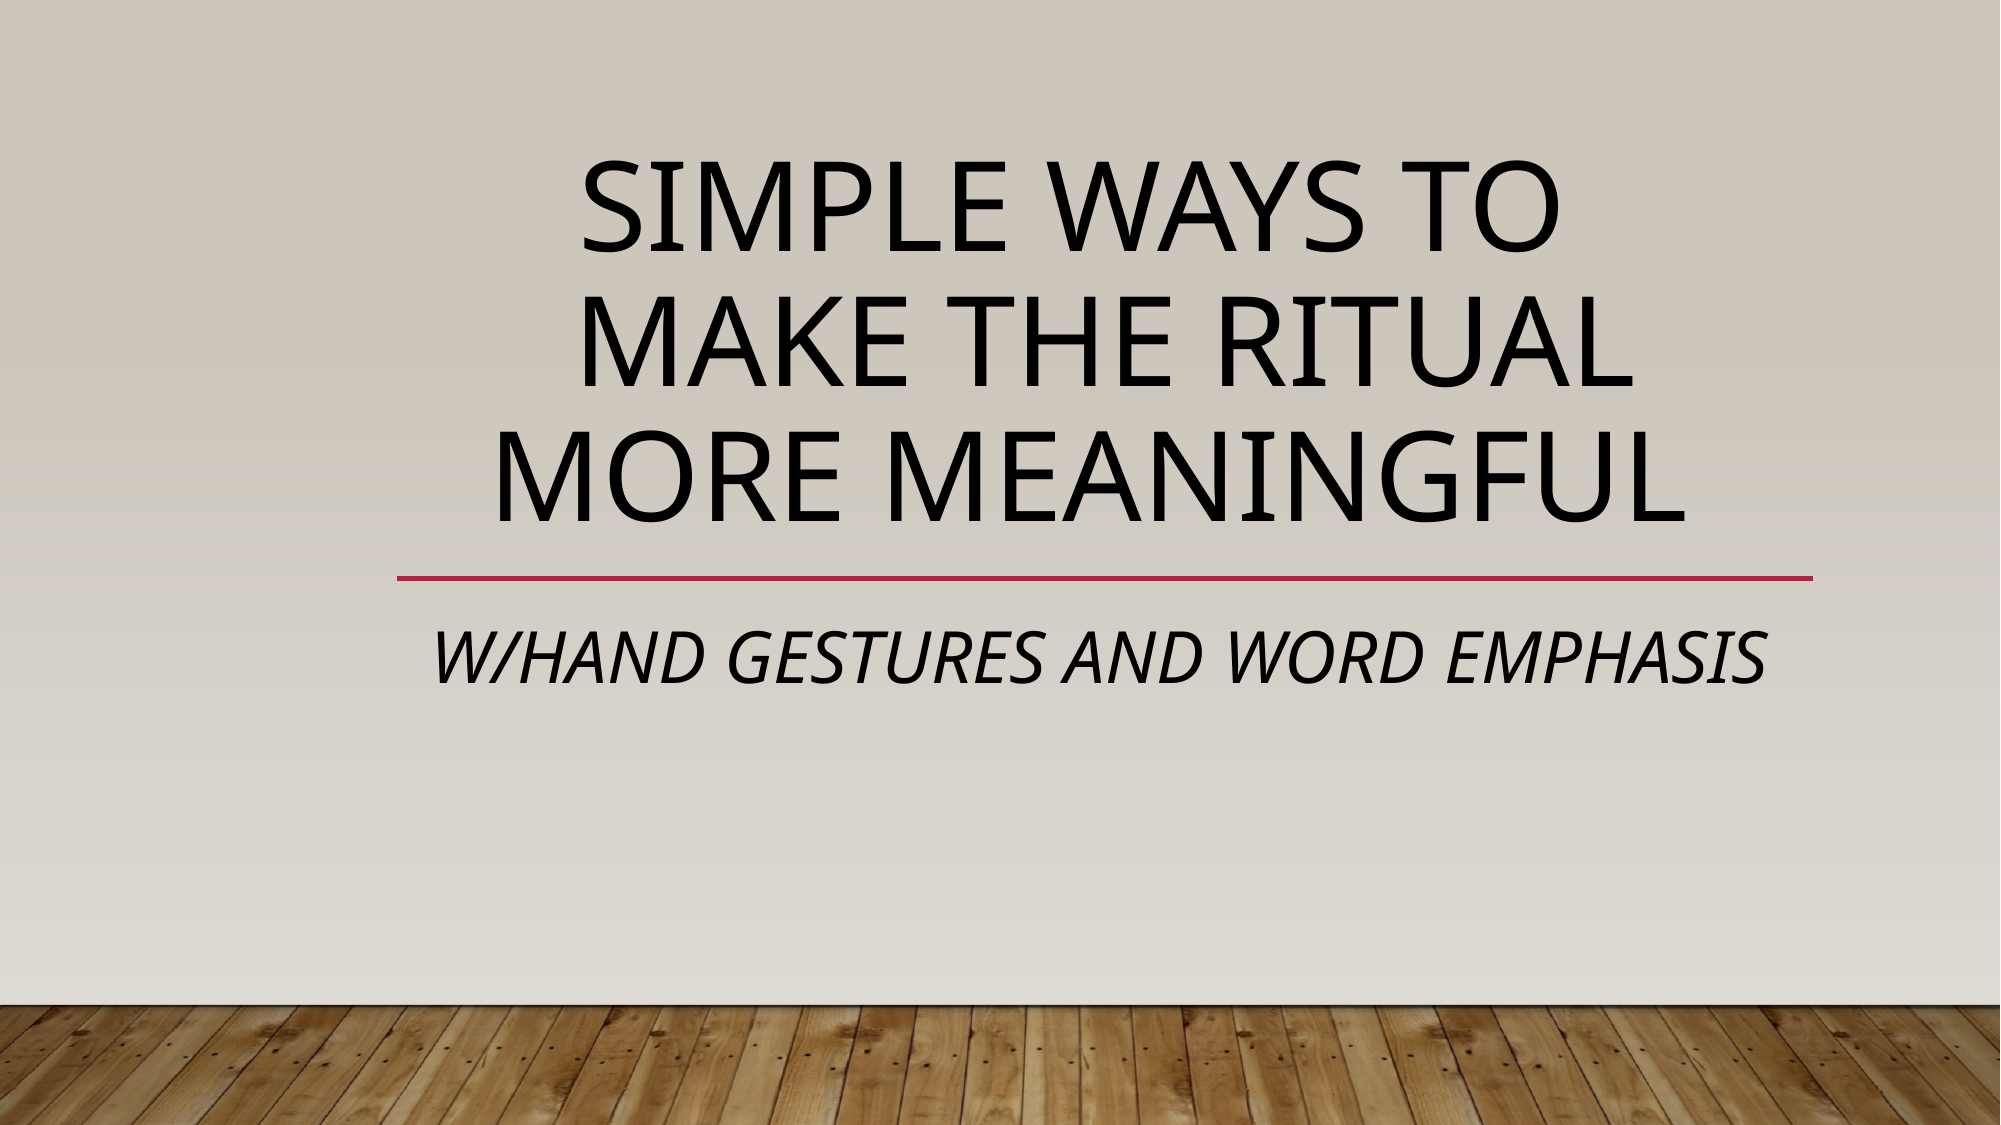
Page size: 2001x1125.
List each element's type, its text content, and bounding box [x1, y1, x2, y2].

title Simple ways to make the Ritual more meaningful [396, 131, 1814, 549]
subtitle W/Hand Gestures and Word Emphasis [396, 579, 1814, 740]
picture [0, 1005, 2000, 1125]
